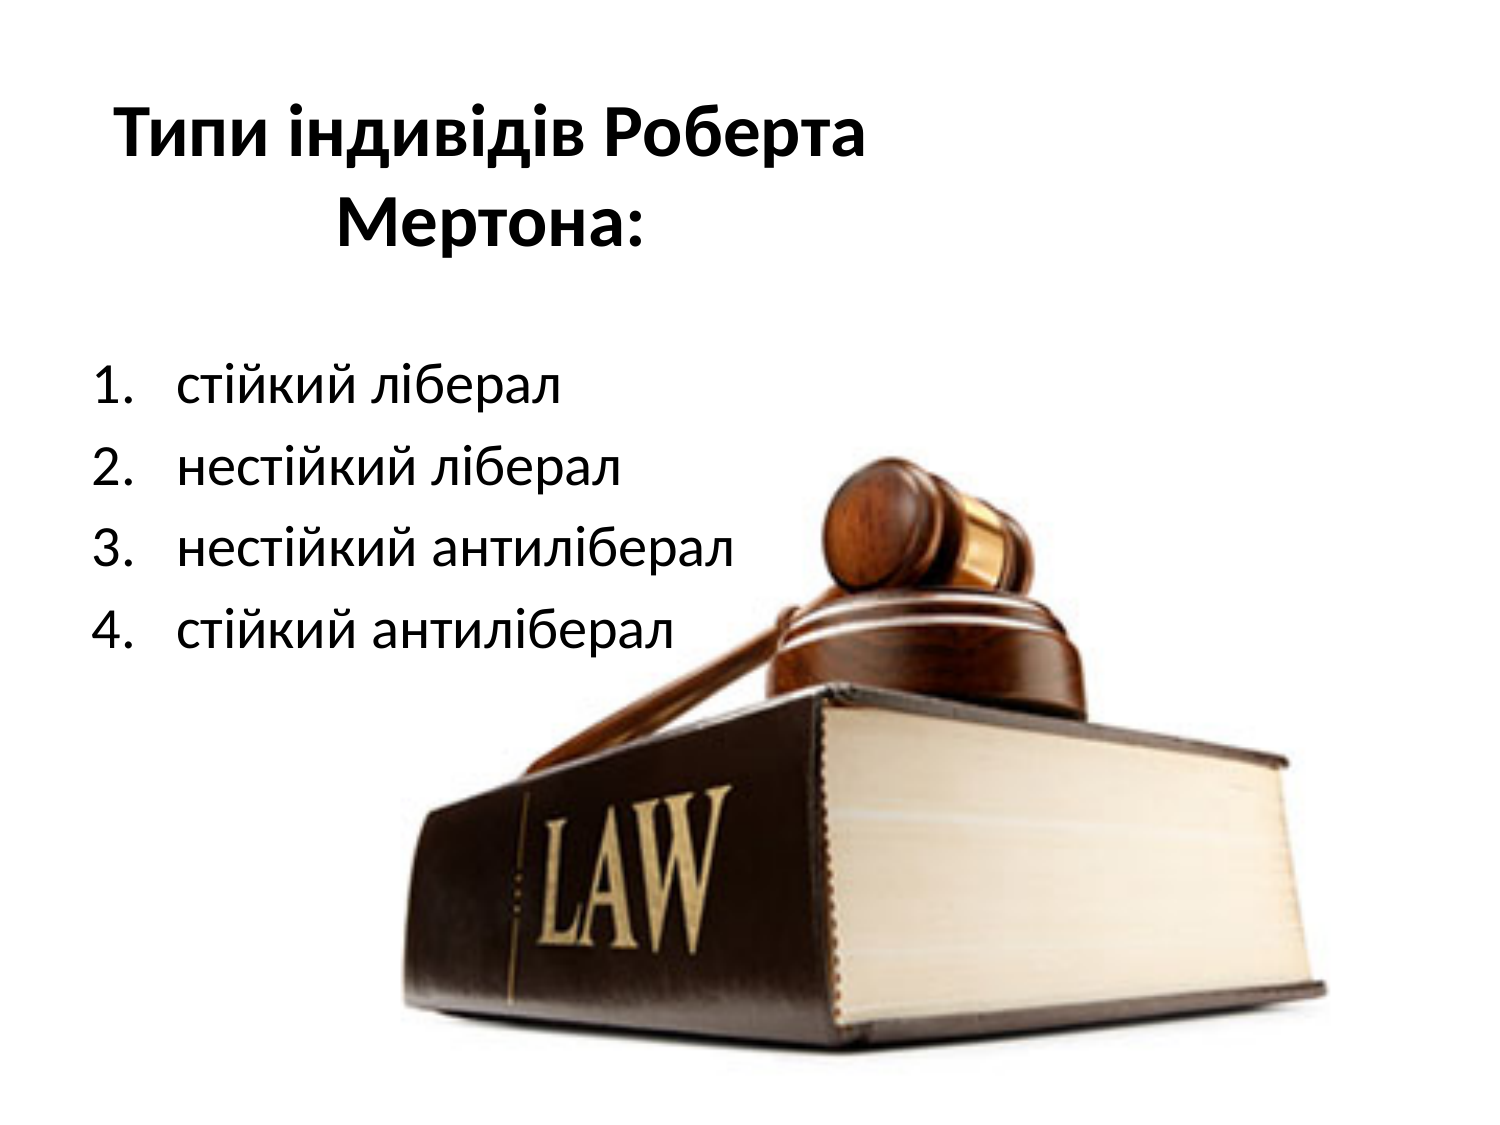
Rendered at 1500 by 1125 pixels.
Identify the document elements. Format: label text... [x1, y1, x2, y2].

list стійкий ліберал нестійкий ліберал нестійкий антиліберал стійкий антилiберал [76, 338, 1427, 1081]
title Типи індивідів Роберта Мертона: [29, 78, 953, 266]
picture [302, 373, 1391, 1125]
